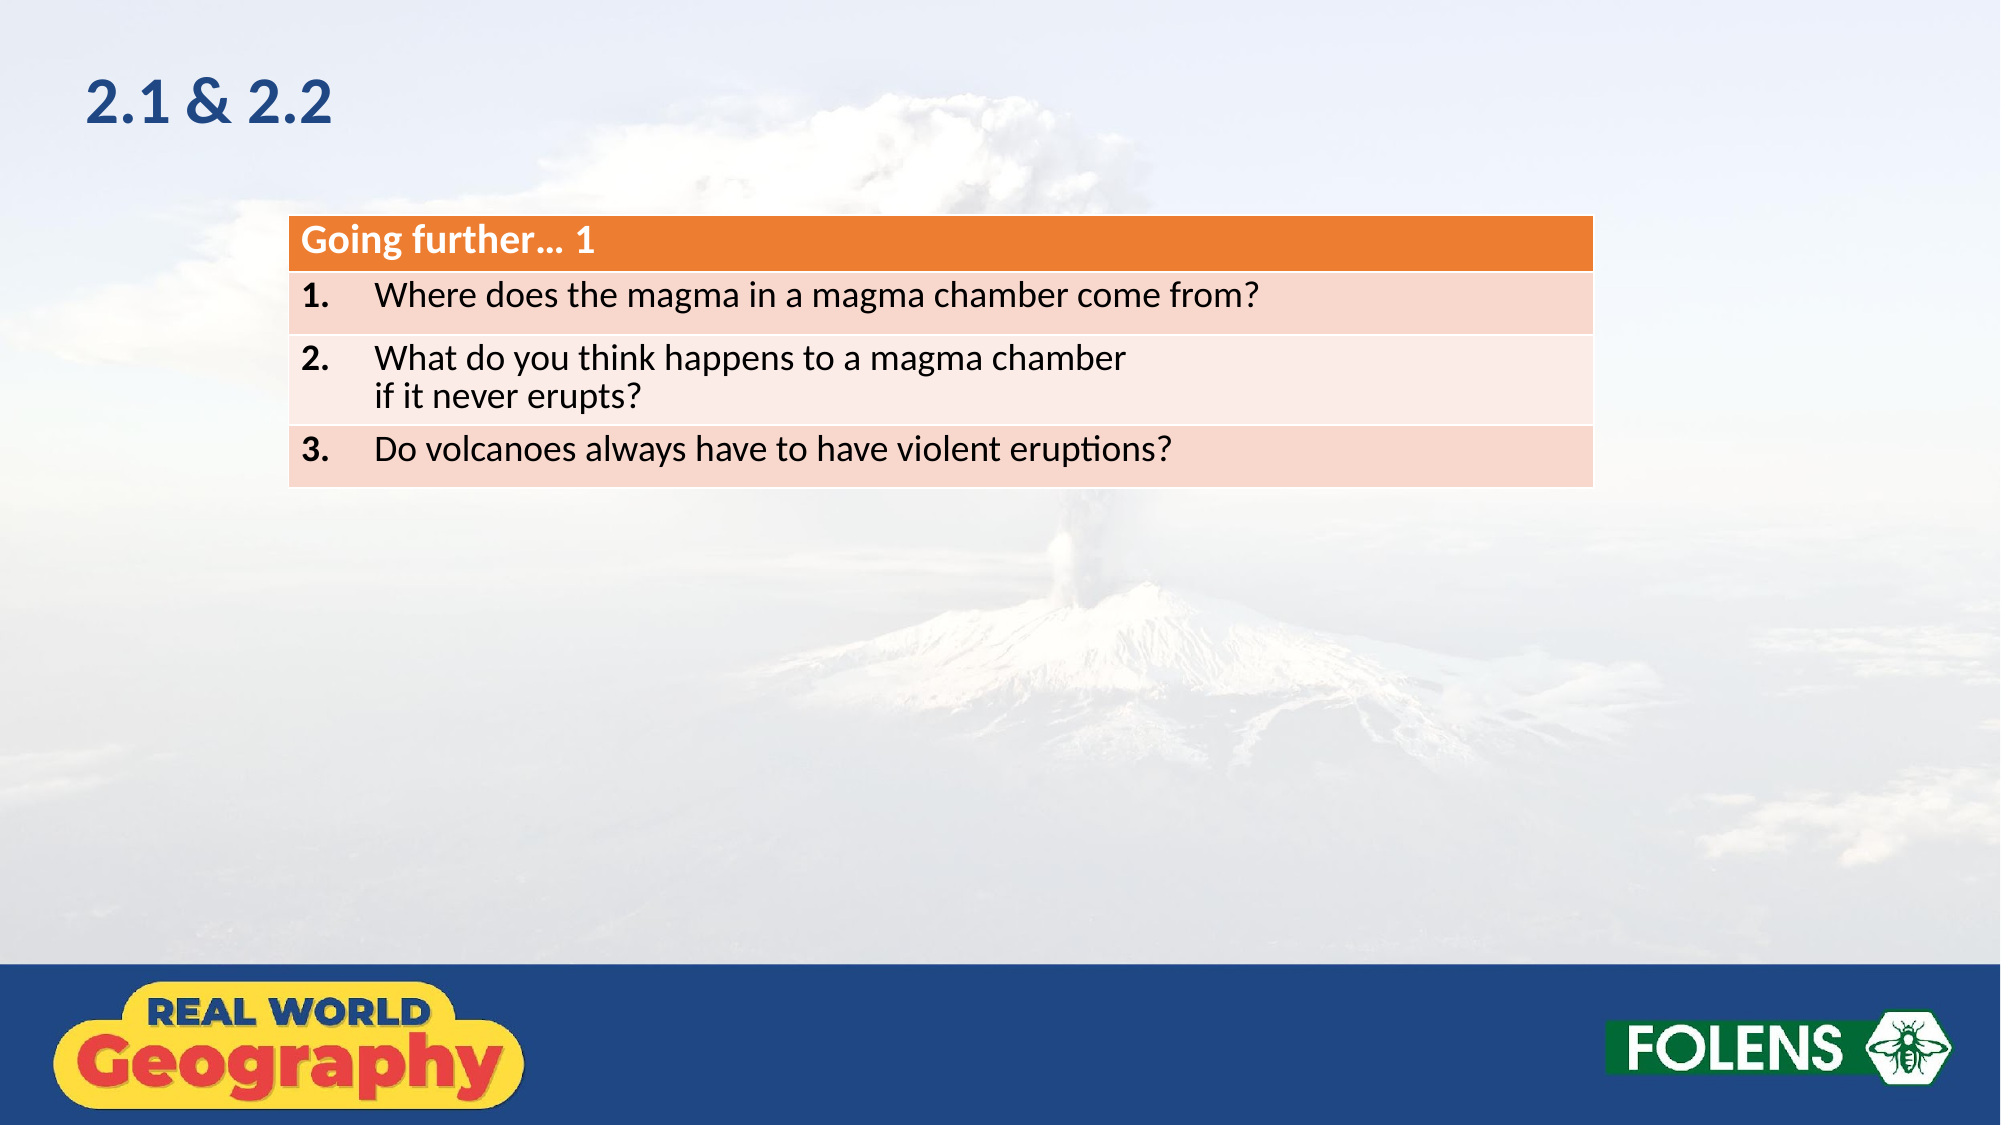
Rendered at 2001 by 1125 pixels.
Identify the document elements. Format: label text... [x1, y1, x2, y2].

table_cell 1. Where does the magma in a magma chamber come from? [289, 273, 1593, 334]
text_box [75, 59, 1801, 162]
table_cell 3. Do volcanoes always have to have violent eruptions? [289, 426, 1593, 487]
table_cell 2. What do you think happens to a magma chamber if it never erupts? [289, 336, 1593, 424]
text_box 2.1 & 2.2 [70, 59, 1796, 161]
picture [0, 0, 2001, 1125]
table_header Going further… 1 [289, 216, 1593, 271]
